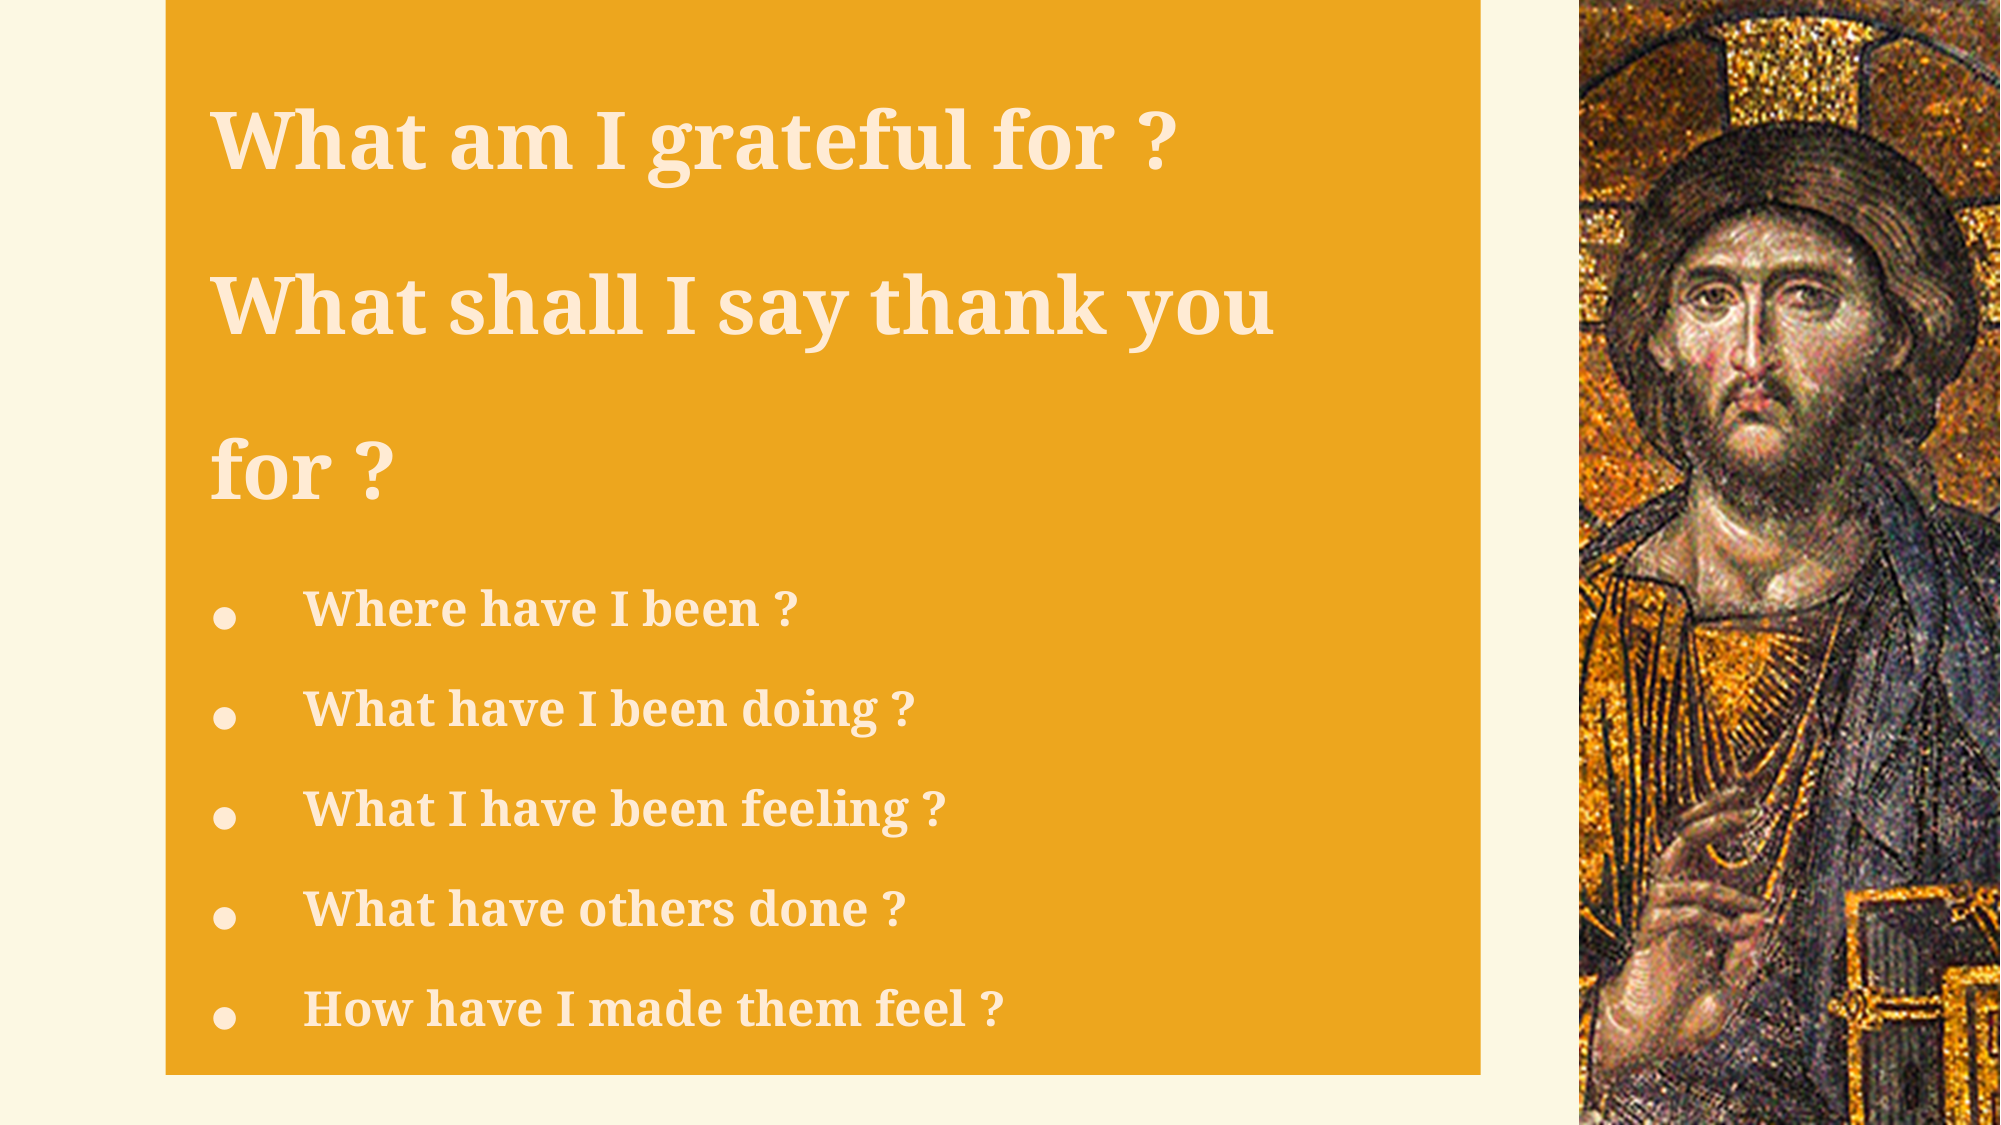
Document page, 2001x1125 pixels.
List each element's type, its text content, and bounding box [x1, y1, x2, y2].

picture [1579, 0, 2000, 1125]
text_box What am I grateful for ? What shall I say thank you for ? Where have I been ? What have I been doing ? What I have been feeling ? What have others done ? How have I made them feel ? [165, 0, 1481, 1075]
